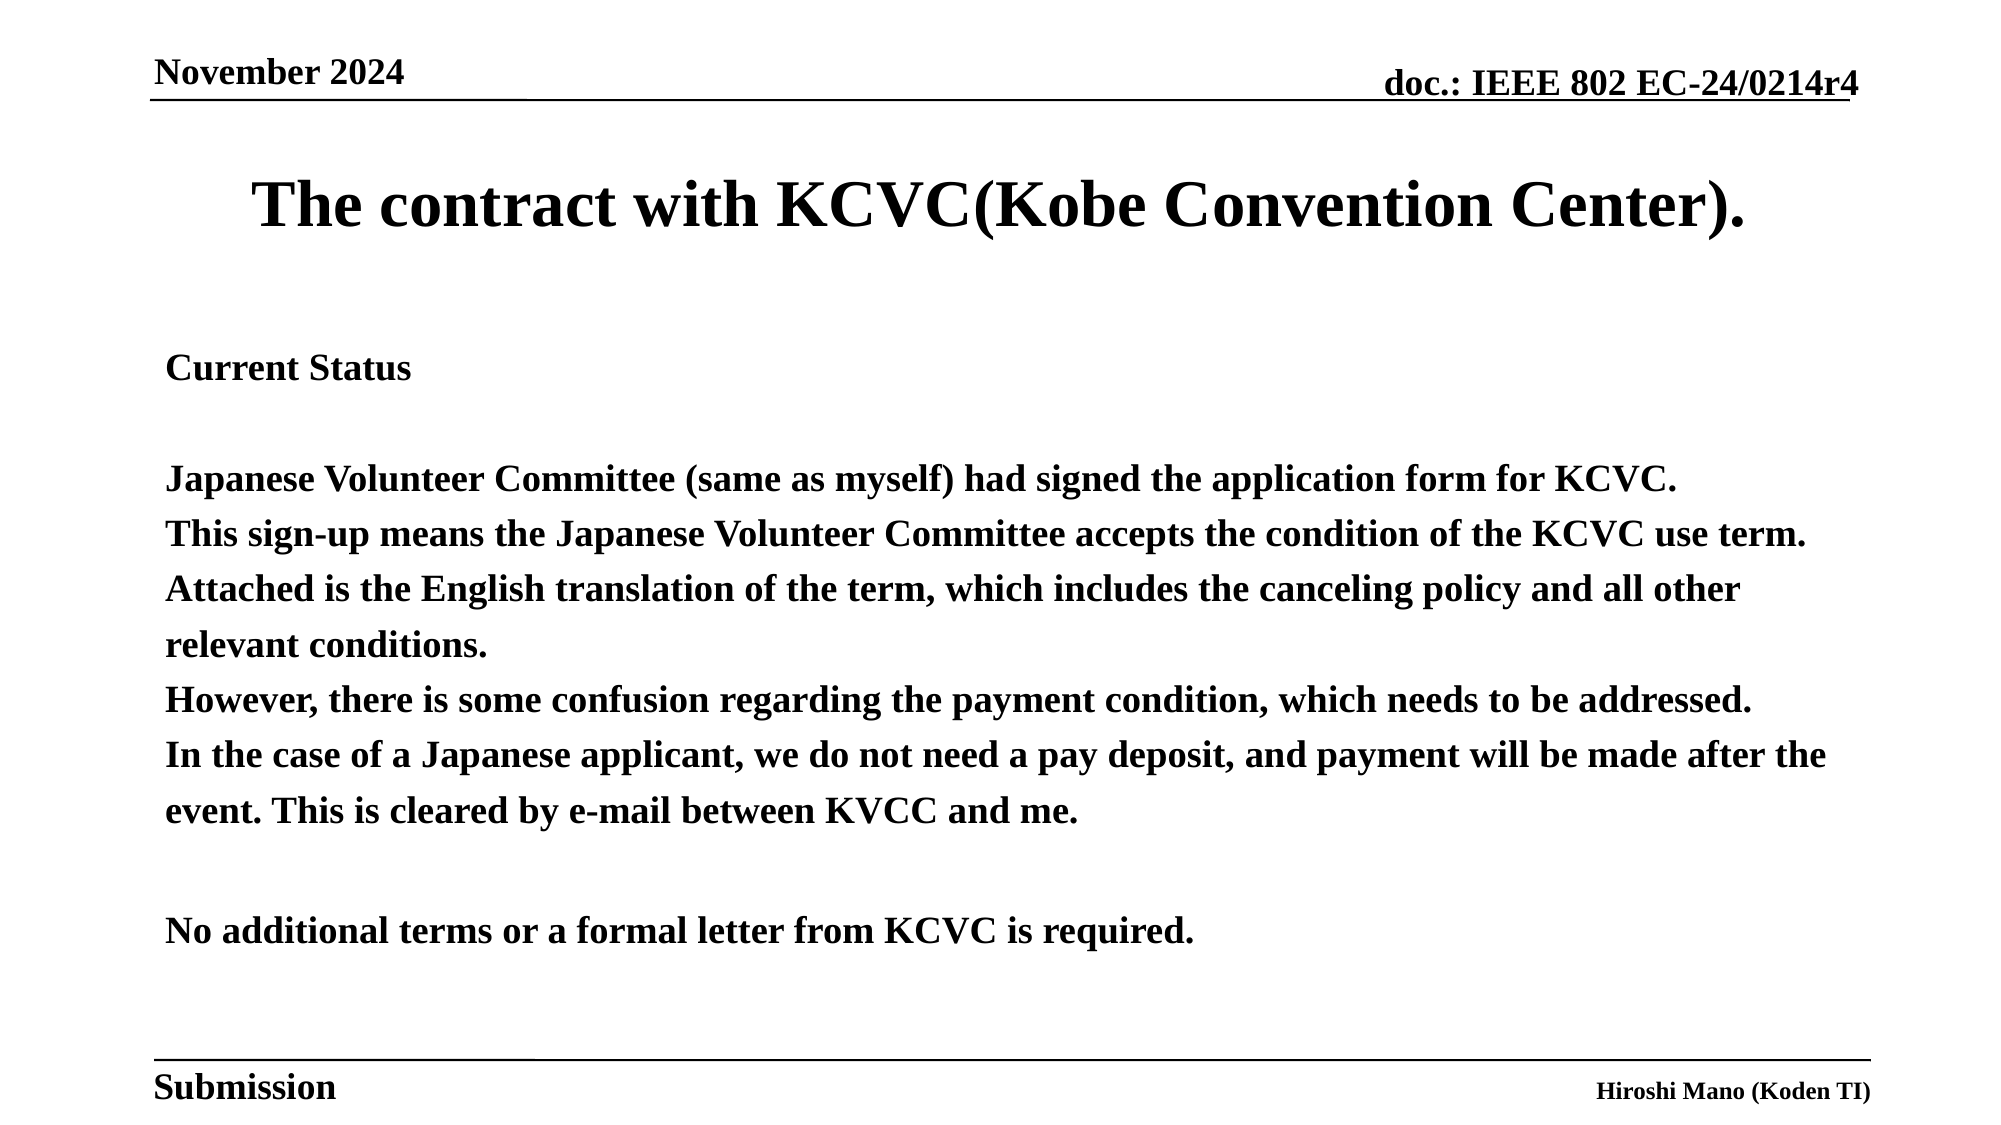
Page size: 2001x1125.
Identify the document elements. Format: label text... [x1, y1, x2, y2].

list Current Status Japanese Volunteer Committee (same as myself) had signed the application form for KCVC. This sign-up means the Japanese Volunteer Committee accepts the condition of the KCVC use term. Attached is the English translation of the term, which includes the canceling policy and all other relevant conditions. However, there is some confusion regarding the payment condition, which needs to be addressed. In the case of a Japanese applicant, we do not need a pay deposit, and payment will be made after the event. This is cleared by e-mail between KVCC and me. No additional terms or a formal letter from KCVC is required. [149, 324, 1850, 1000]
title The contract with KCVC(Kobe Convention Center). [149, 112, 1850, 288]
footer Hiroshi Mano (Koden TI) [1174, 1074, 1872, 1105]
